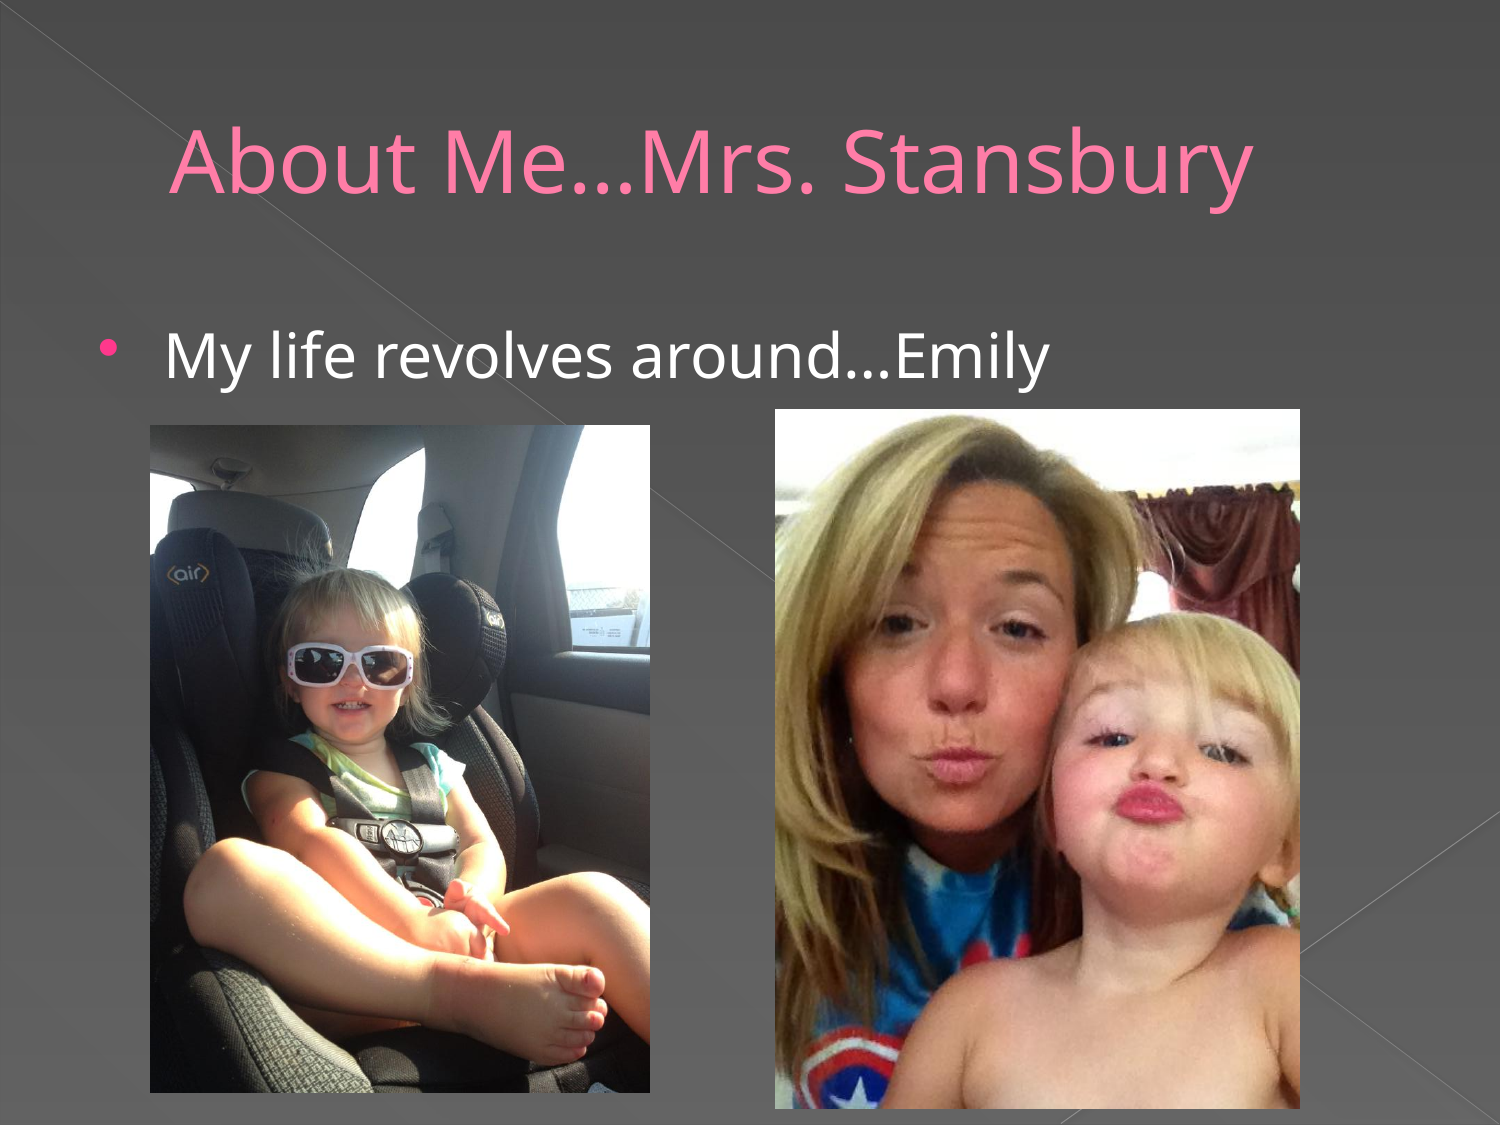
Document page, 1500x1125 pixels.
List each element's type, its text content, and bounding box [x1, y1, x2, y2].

title About Me…Mrs. Stansbury [75, 43, 1425, 274]
picture [775, 409, 1300, 1109]
picture [149, 425, 651, 1093]
list My life revolves around…Emily [75, 308, 1425, 1059]
